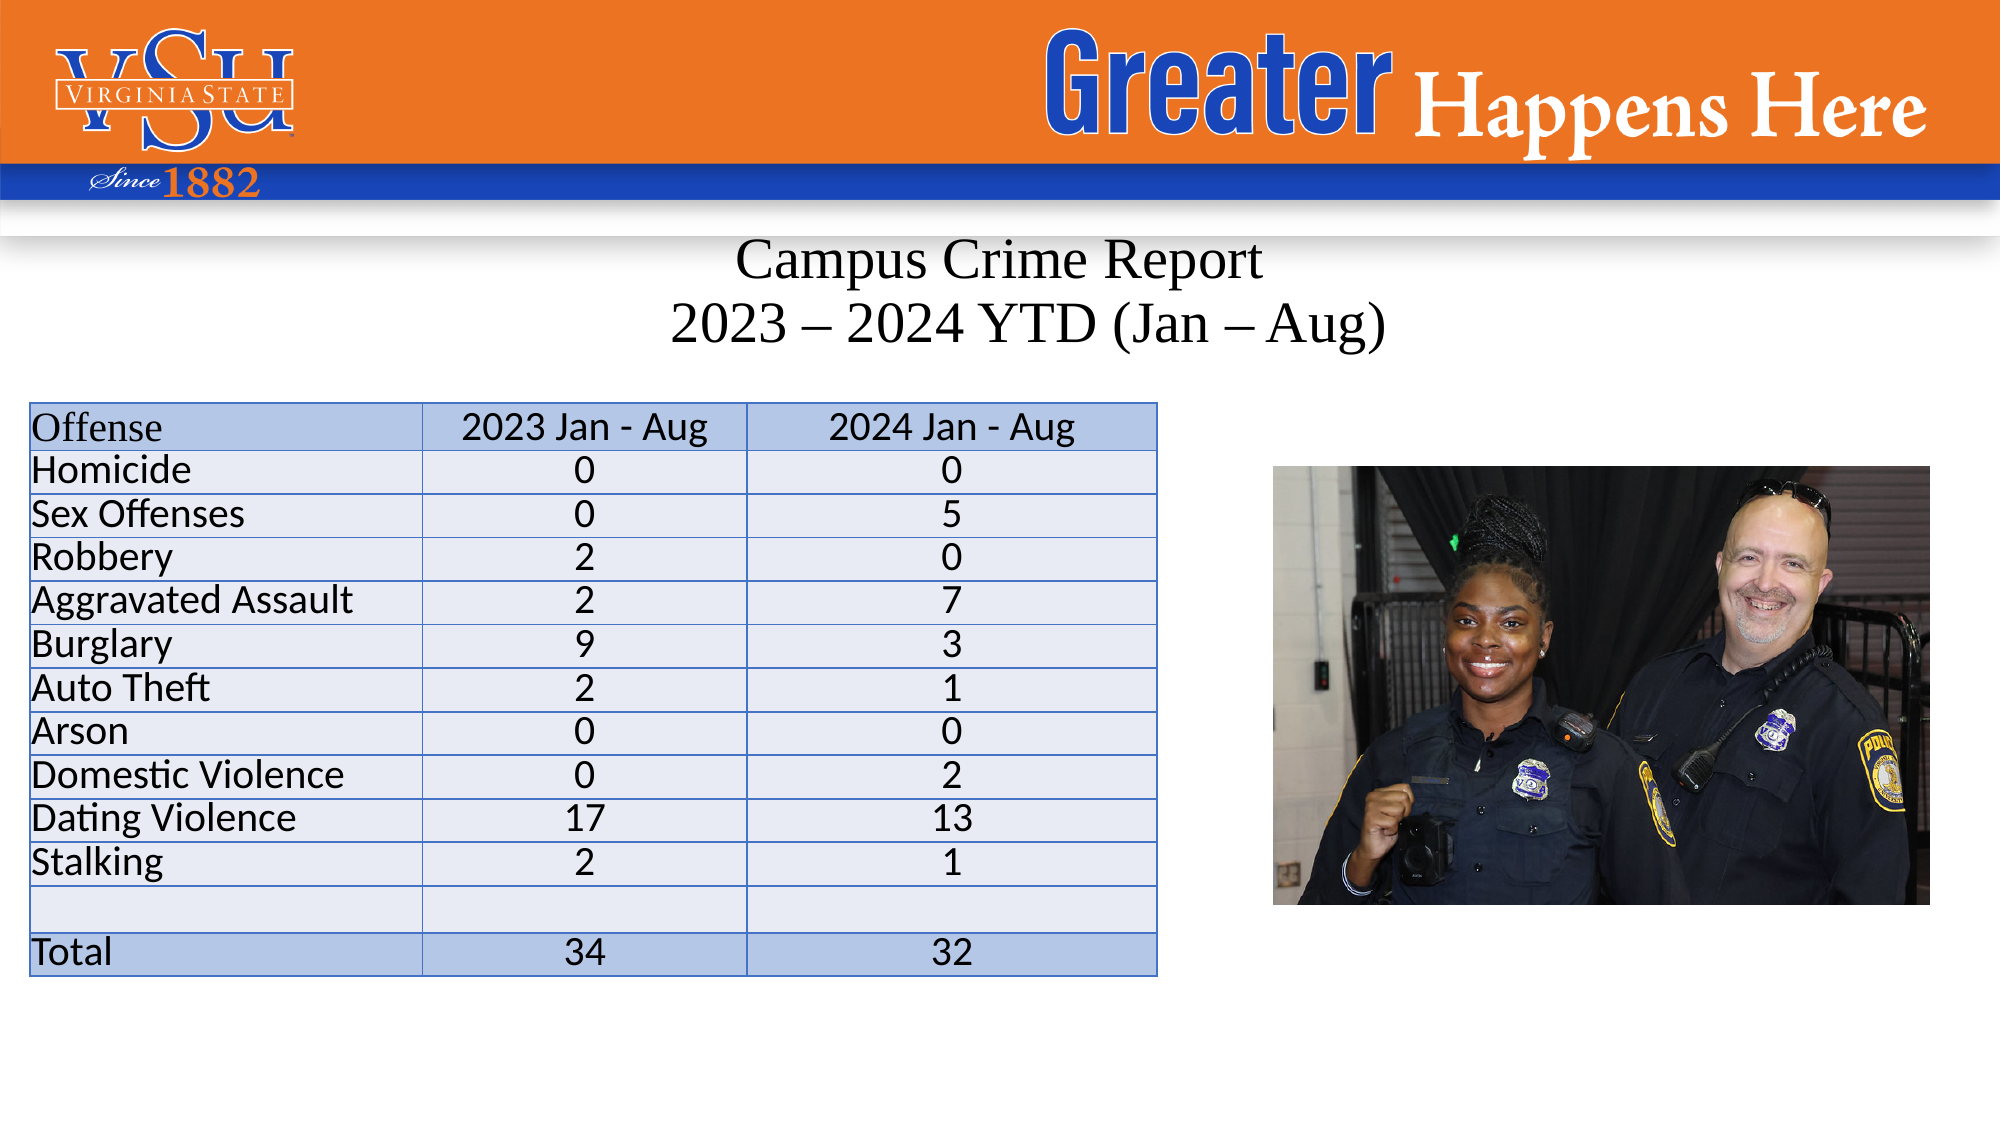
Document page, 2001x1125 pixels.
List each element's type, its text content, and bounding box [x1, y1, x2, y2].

table_cell Burglary [31, 625, 422, 667]
table_cell Arson [31, 713, 422, 754]
table_cell 7 [748, 582, 1156, 624]
picture [0, 0, 2000, 1125]
table_cell 5 [748, 495, 1156, 537]
table_cell 32 [748, 934, 1156, 975]
table_cell 0 [748, 451, 1156, 493]
table_header 2023 Jan - Aug [423, 404, 746, 450]
table_cell 1 [748, 669, 1156, 711]
table_cell [423, 887, 746, 932]
table_cell 2 [423, 669, 746, 711]
table_cell Domestic Violence [31, 756, 422, 798]
table_cell Homicide [31, 451, 422, 493]
table_cell [748, 887, 1156, 932]
table_cell 9 [423, 625, 746, 667]
table_cell 1 [748, 843, 1156, 885]
table_cell 0 [748, 538, 1156, 580]
table_cell Robbery [31, 538, 422, 580]
table_cell 13 [748, 800, 1156, 841]
table_cell 2 [423, 843, 746, 885]
table_cell Aggravated Assault [31, 582, 422, 624]
table_cell Auto Theft [31, 669, 422, 711]
table_cell Dating Violence [31, 800, 422, 841]
table_cell 0 [423, 713, 746, 754]
table_header Offense [31, 404, 422, 450]
table_header 2024 Jan - Aug [748, 404, 1156, 450]
table_cell 0 [423, 495, 746, 537]
table_cell [31, 887, 422, 932]
table_cell Sex Offenses [31, 495, 422, 537]
table_cell 0 [748, 713, 1156, 754]
table_cell Stalking [31, 843, 422, 885]
table_cell 3 [748, 625, 1156, 667]
table_cell 0 [423, 756, 746, 798]
table_cell 2 [423, 538, 746, 580]
table_cell 2 [423, 582, 746, 624]
table_cell Total [31, 934, 422, 975]
table_cell 0 [423, 451, 746, 493]
table_cell 17 [423, 800, 746, 841]
table_cell 2 [748, 756, 1156, 798]
table_cell 34 [423, 934, 746, 975]
title Campus Crime Report 2023 – 2024 YTD (Jan – Aug) [228, 220, 1772, 363]
